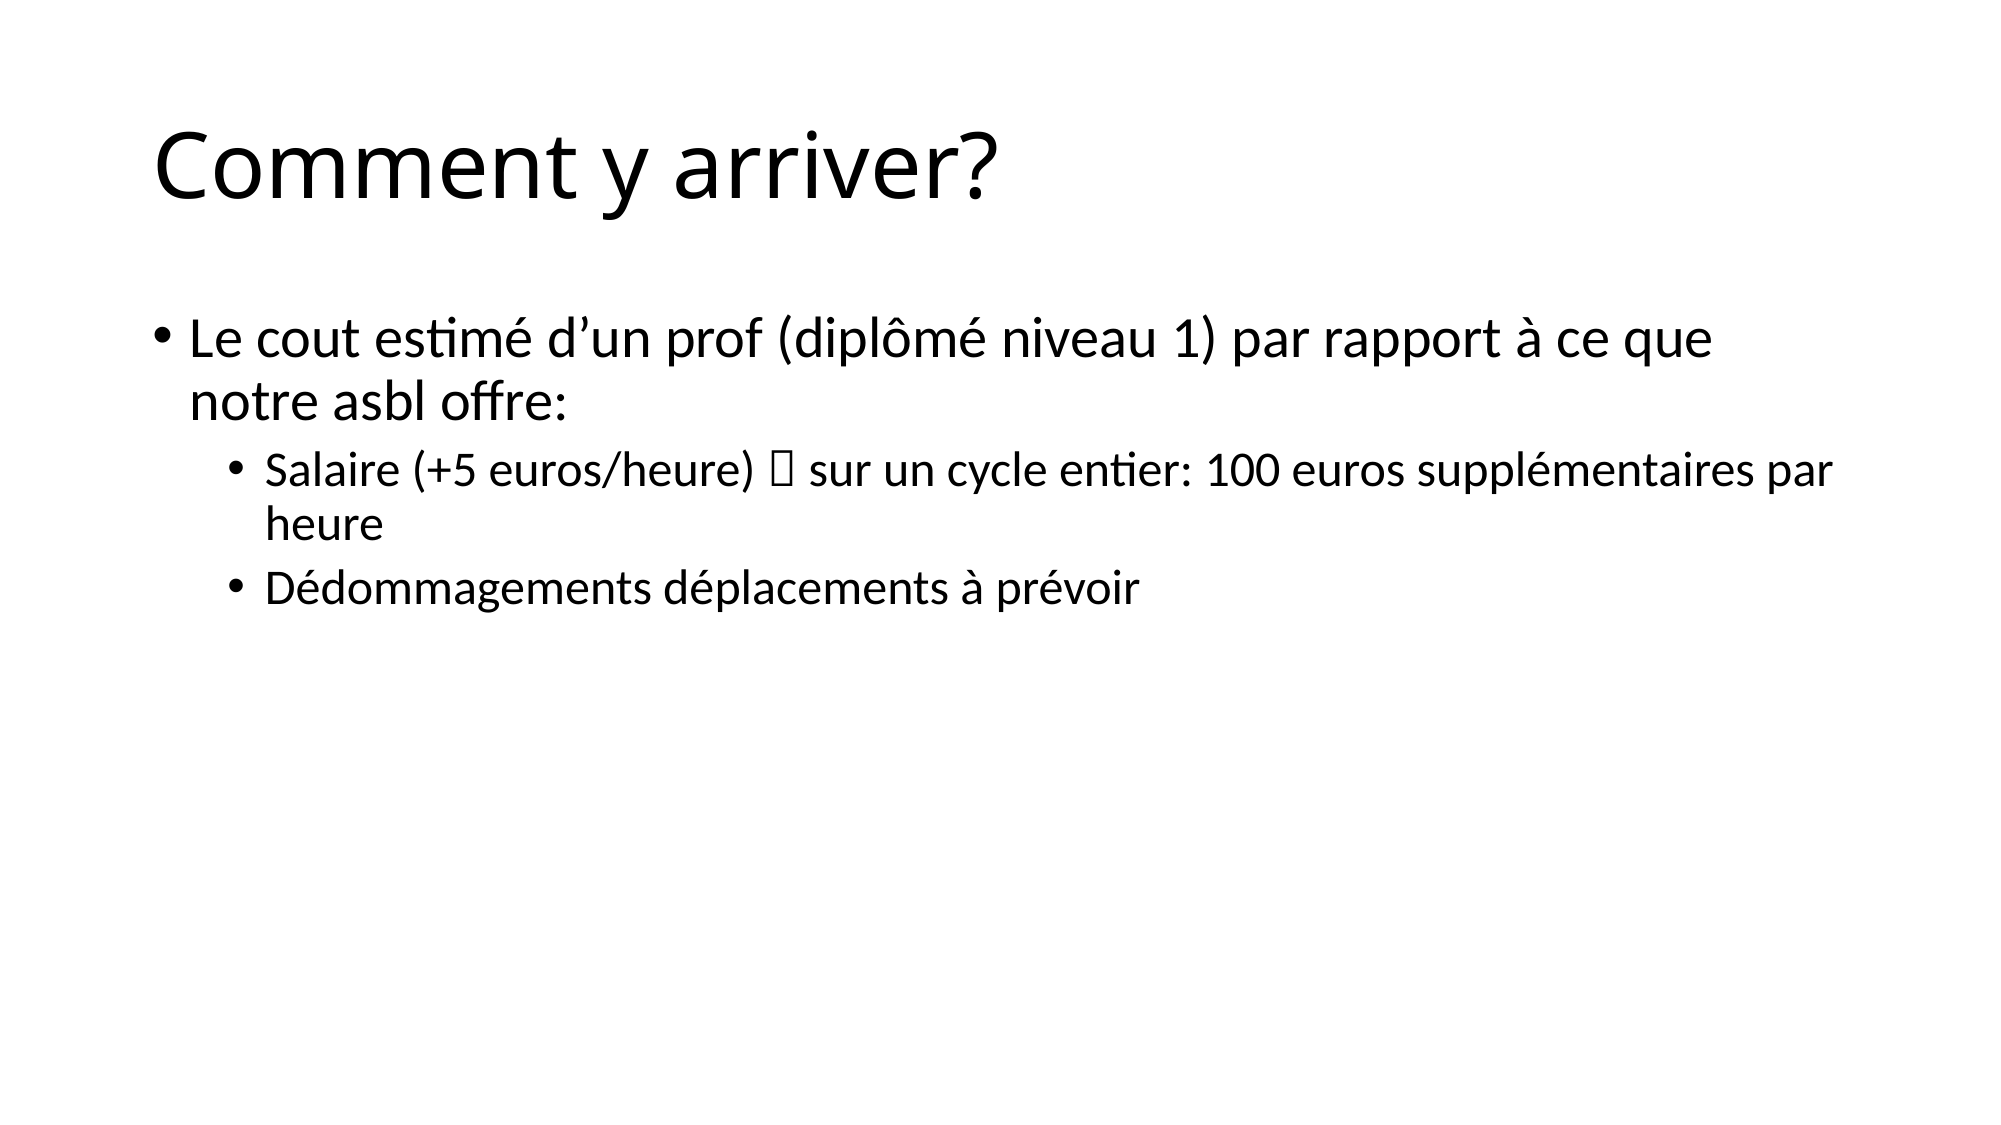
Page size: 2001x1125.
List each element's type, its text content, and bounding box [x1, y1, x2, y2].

title Comment y arriver? [137, 59, 1863, 278]
list Le cout estimé d’un prof (diplômé niveau 1) par rapport à ce que notre asbl offre: Salaire (+5 euros/heure)  sur un cycle entier: 100 euros supplémentaires par heure Dédommagements déplacements à prévoir [137, 299, 1863, 1014]
